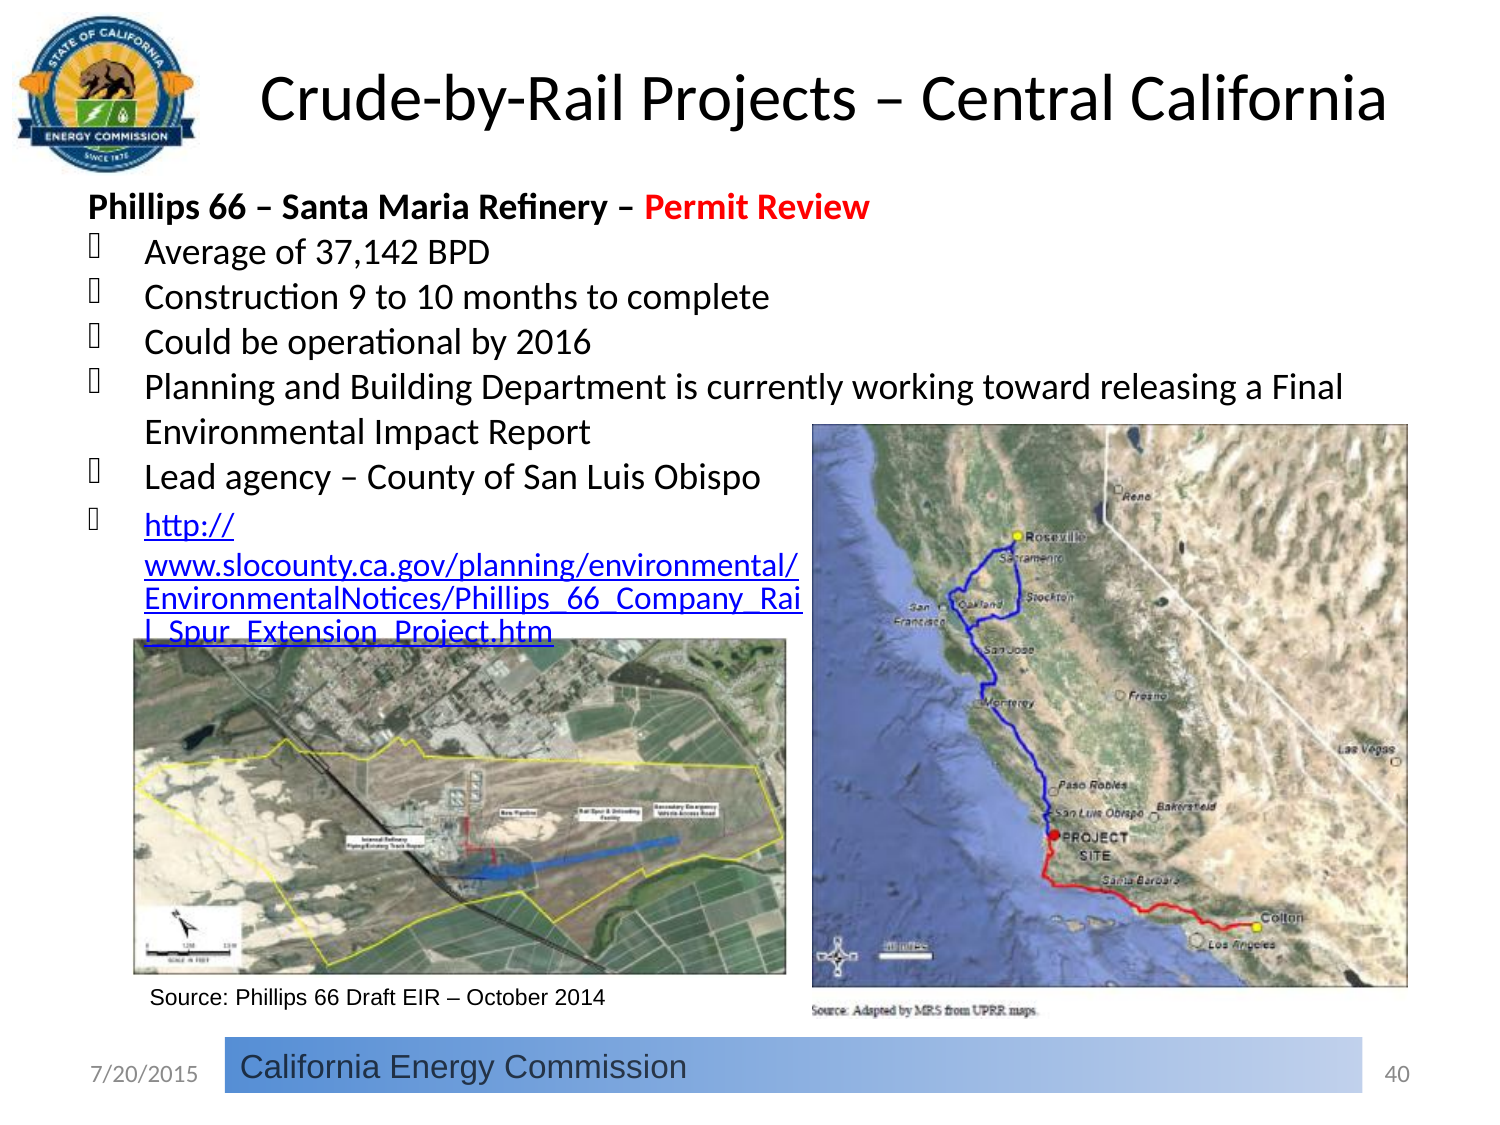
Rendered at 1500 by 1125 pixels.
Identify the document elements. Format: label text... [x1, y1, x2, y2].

picture [12, 12, 201, 177]
picture [812, 424, 1409, 1020]
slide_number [75, 1042, 425, 1103]
picture [132, 637, 788, 978]
slide_number 40 [1074, 1042, 1425, 1103]
title Crude-by-Rail Projects – Central California [150, 0, 1500, 188]
text_box http://www.slocounty.ca.gov/planning/environmental/EnvironmentalNotices/Phillips_66_Company_Rail_Spur_Extension_Project.htm [73, 495, 807, 631]
text_box Phillips 66 – Santa Maria Refinery – Permit Review Average of 37,142 BPD Construction 9 to 10 months to complete Could be operational by 2016 Planning and Building Department is currently working toward releasing a Final Environmental Impact Report Lead agency – County of San Luis Obispo [73, 174, 1461, 505]
text_box California Energy Commission [224, 1037, 1363, 1093]
text_box Source: Phillips 66 Draft EIR – October 2014 [134, 986, 704, 1018]
